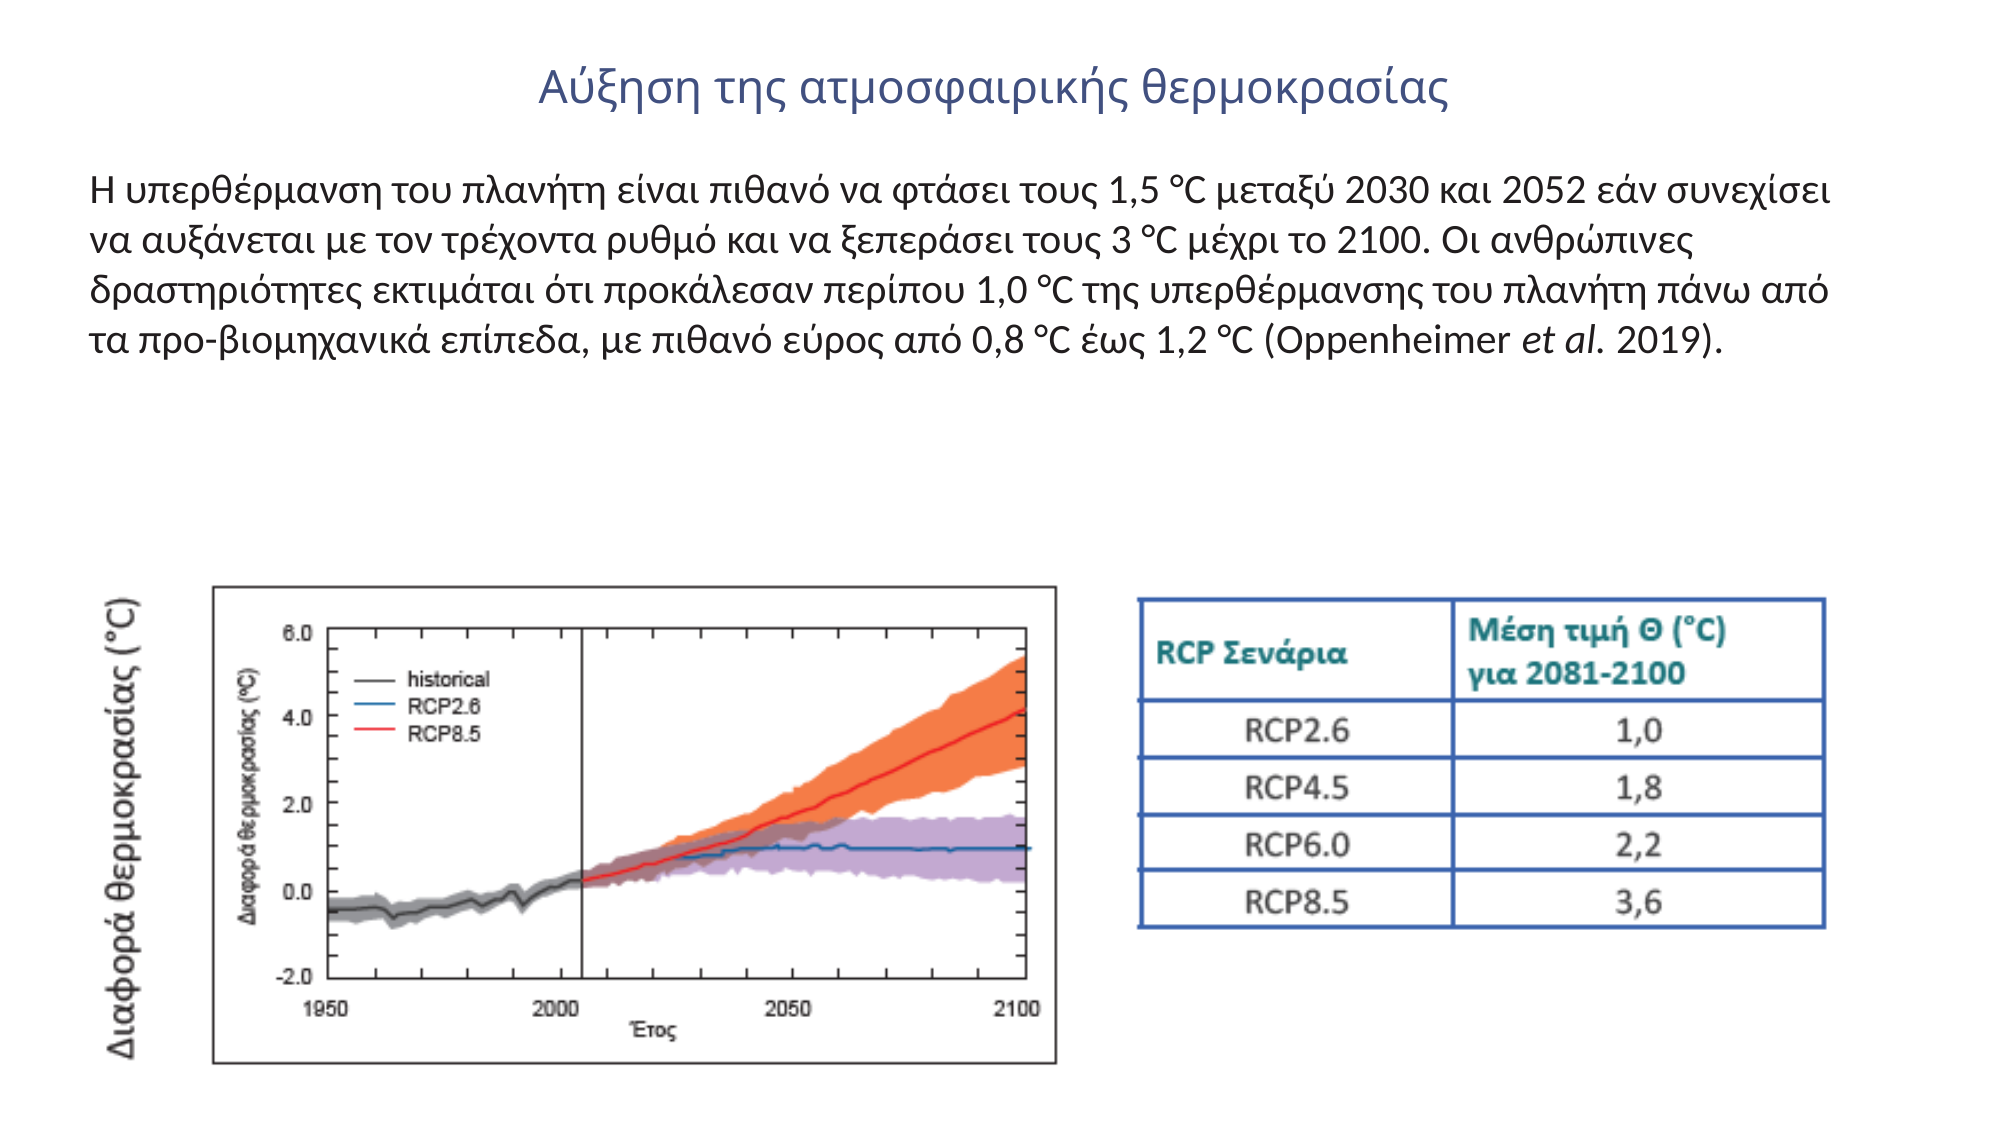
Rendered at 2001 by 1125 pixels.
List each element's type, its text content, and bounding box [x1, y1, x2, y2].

picture [80, 526, 1875, 1104]
title Αύξηση της ατμοσφαιρικής θερμοκρασίας [99, 45, 1900, 126]
list Η υπερθέρμανση του πλανήτη είναι πιθανό να φτάσει τους 1,5 °C μεταξύ 2030 και 2052 εάν συνεχίσει να αυξάνεται με τον τρέχοντα ρυθμό και να ξεπεράσει τους 3 °C μέχρι το 2100. Οι ανθρώπινες δραστηριότητες εκτιμάται ότι προκάλεσαν περίπου 1,0 °C της υπερθέρμανσης του πλανήτη πάνω από τα προ-βιομηχανικά επίπεδα, με πιθανό εύρος από 0,8 °C έως 1,2 °C (Oppenheimer et al. 2019). [74, 154, 1875, 396]
